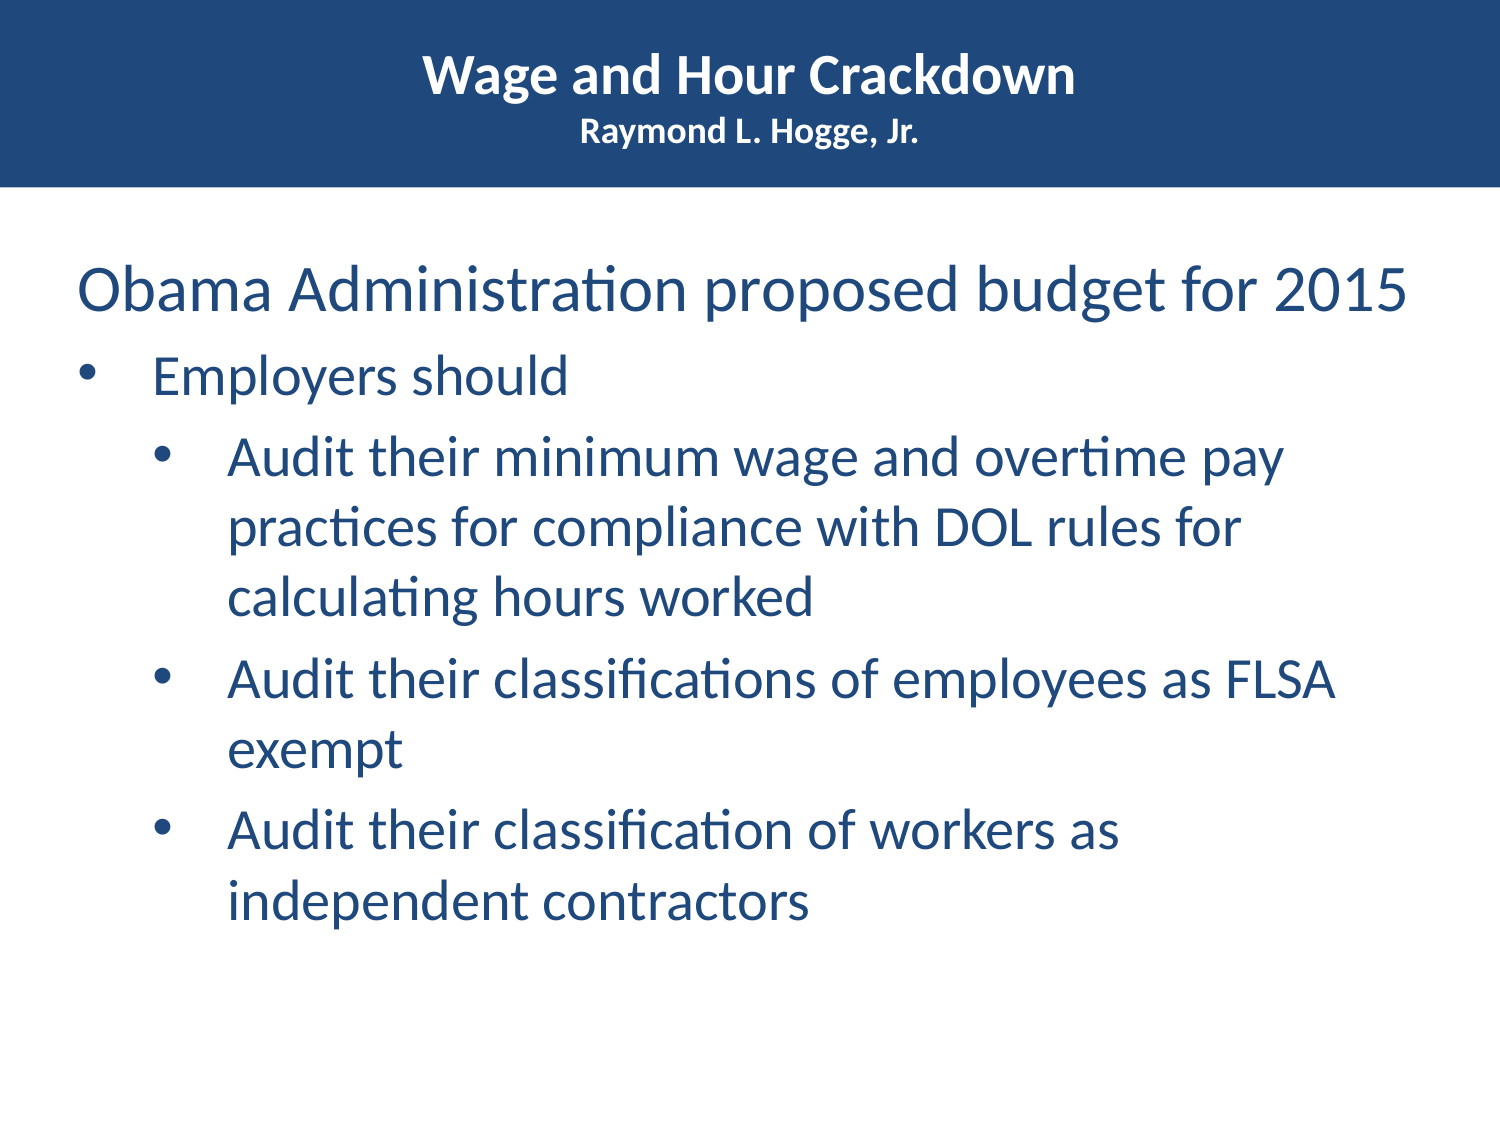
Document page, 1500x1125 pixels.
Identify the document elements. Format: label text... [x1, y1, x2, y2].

title Wage and Hour Crackdown Raymond L. Hogge, Jr. [0, 0, 1500, 188]
subtitle Obama Administration proposed budget for 2015 Employers should Audit their minimum wage and overtime pay practices for compliance with DOL rules for calculating hours worked Audit their classifications of employees as FLSA exempt Audit their classification of workers as independent contractors [62, 237, 1438, 1075]
